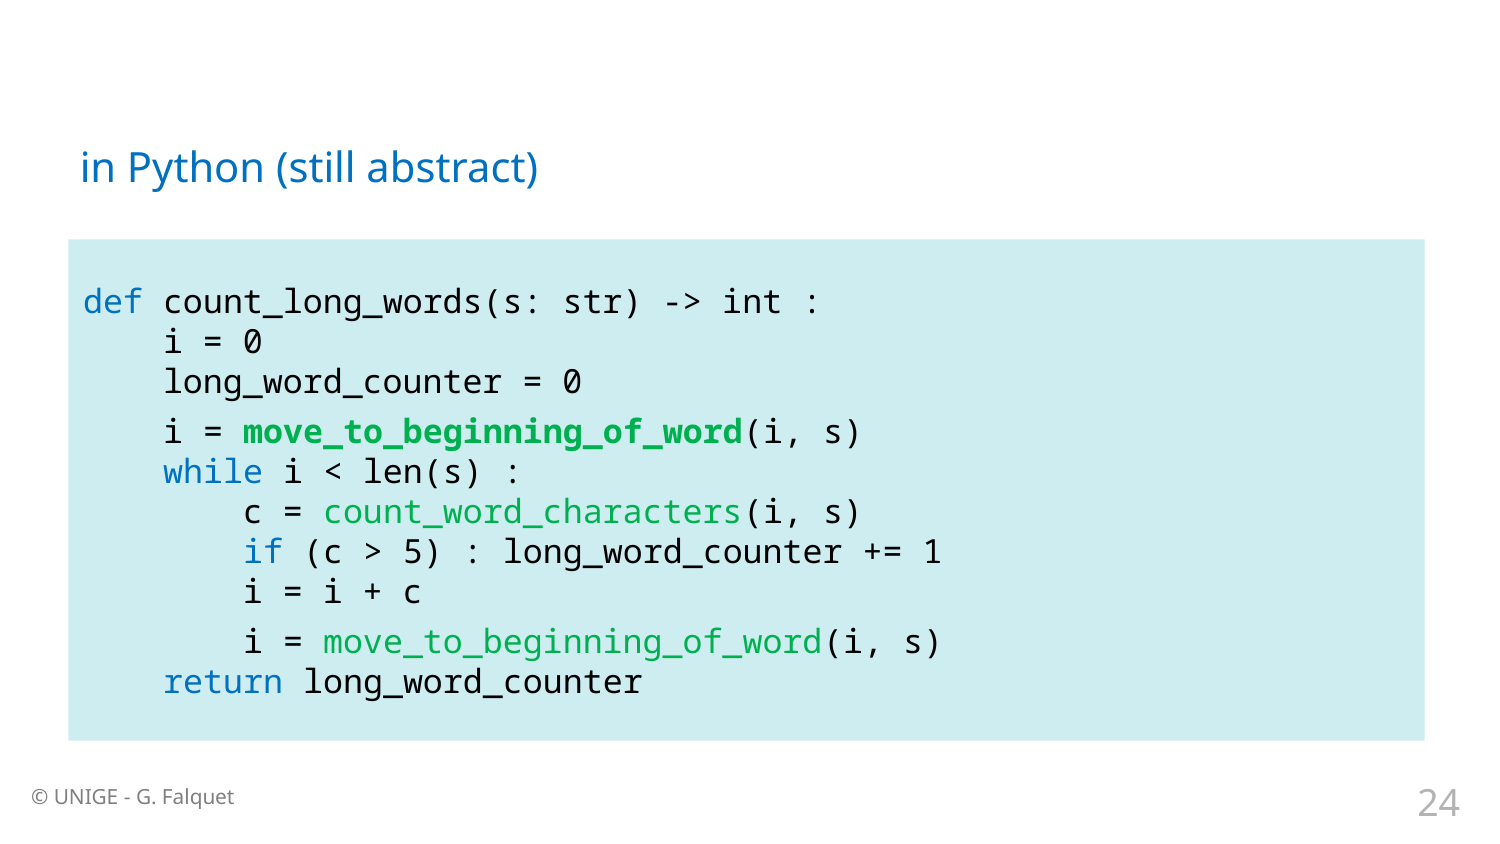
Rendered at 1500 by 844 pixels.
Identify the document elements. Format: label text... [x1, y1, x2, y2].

slide_number 24 [1162, 771, 1476, 828]
title in Python (still abstract) [65, 109, 1424, 222]
slide_number © UNIGE - G. Falquet [15, 775, 425, 824]
list def count_long_words(s: str) -> int : i = 0 long_word_counter = 0 i = move_to_beginning_of_word(i, s) while i < len(s) : c = count_word_characters(i, s) if (c > 5) : long_word_counter += 1 i = i + c i = move_to_beginning_of_word(i, s) return long_word_counter [68, 239, 1425, 741]
